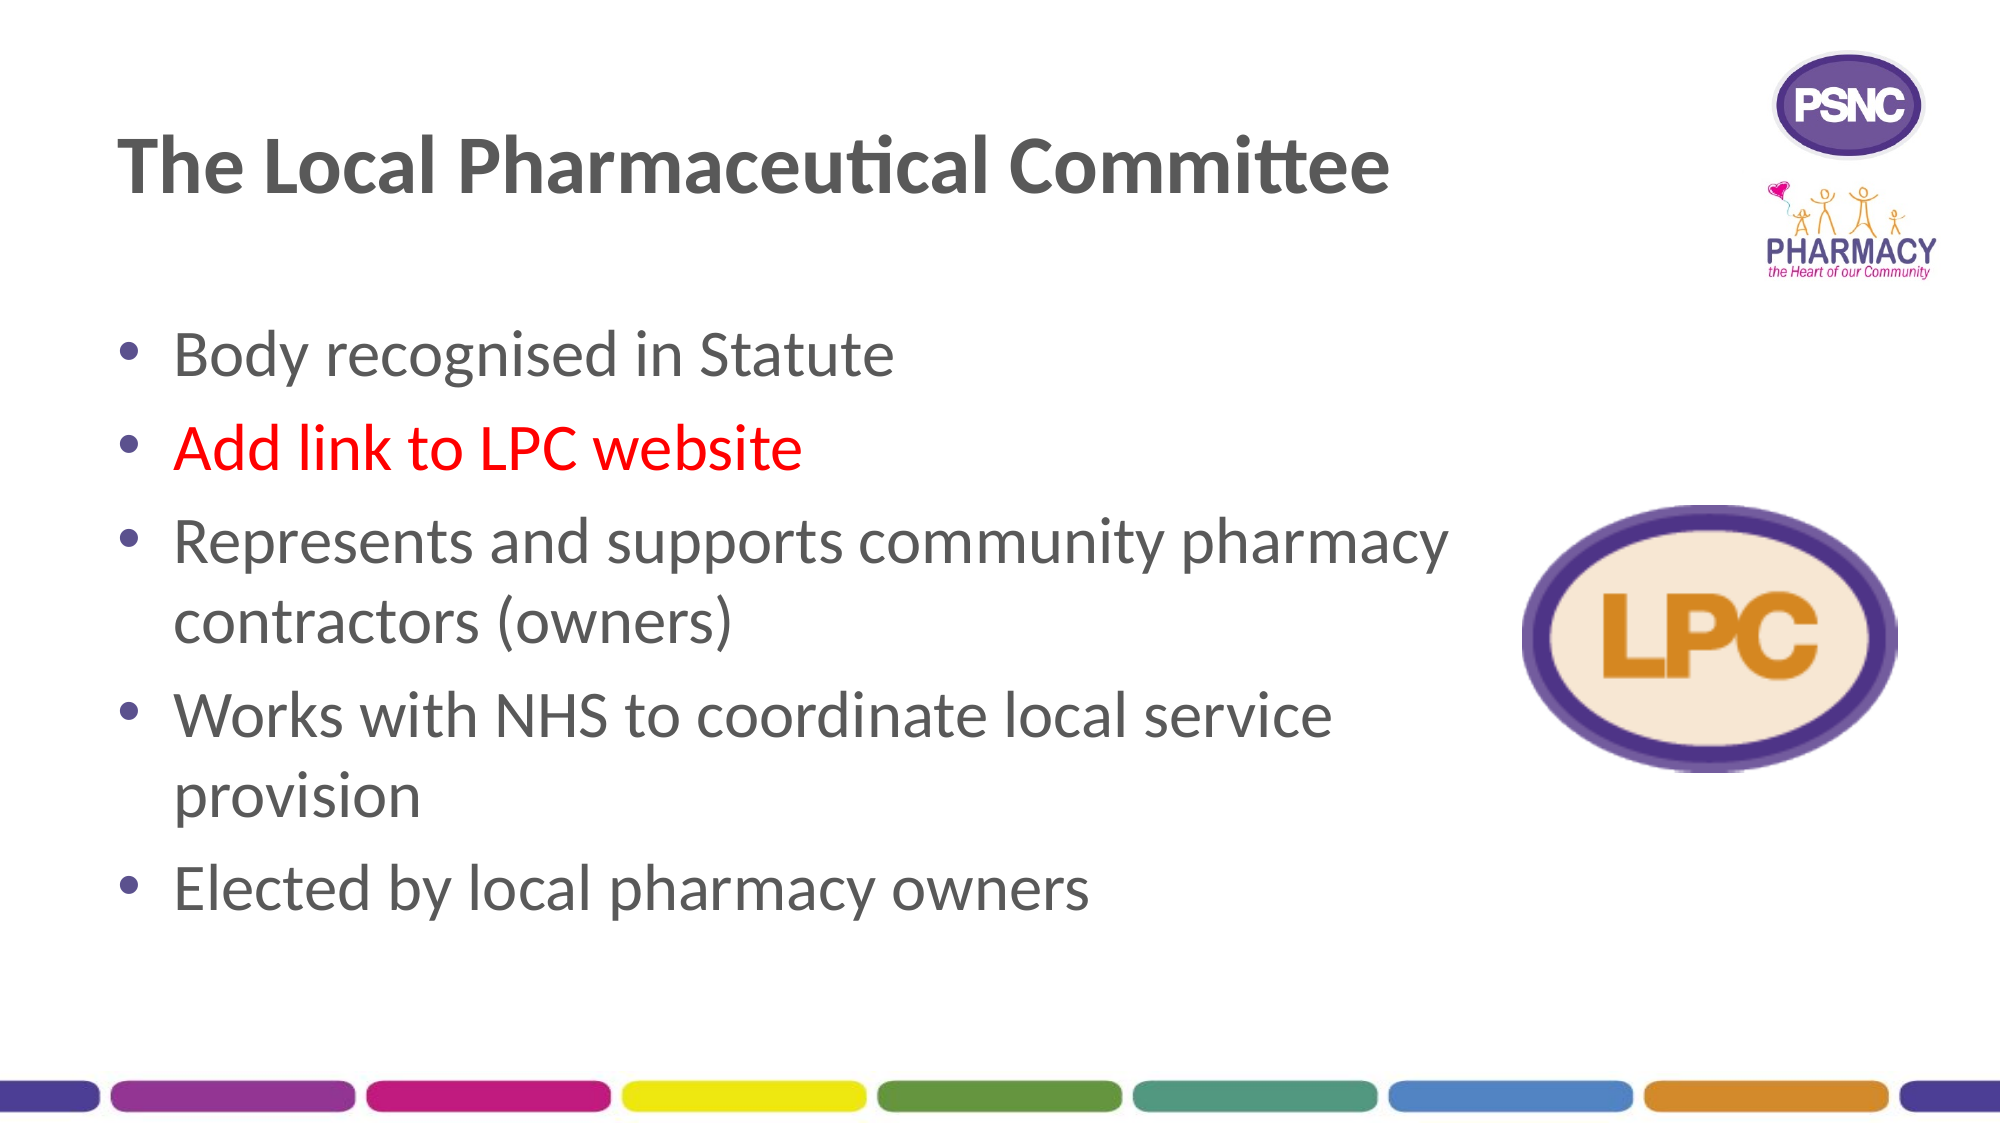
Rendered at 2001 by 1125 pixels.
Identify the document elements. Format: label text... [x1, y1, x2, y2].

title The Local Pharmaceutical Committee [102, 43, 1721, 278]
picture [1522, 505, 1898, 774]
list Body recognised in Statute Add link to LPC website Represents and supports community pharmacy contractors (owners) Works with NHS to coordinate local service provision Elected by local pharmacy owners [102, 302, 1523, 976]
picture [1742, 39, 1954, 289]
picture [0, 1071, 2000, 1123]
